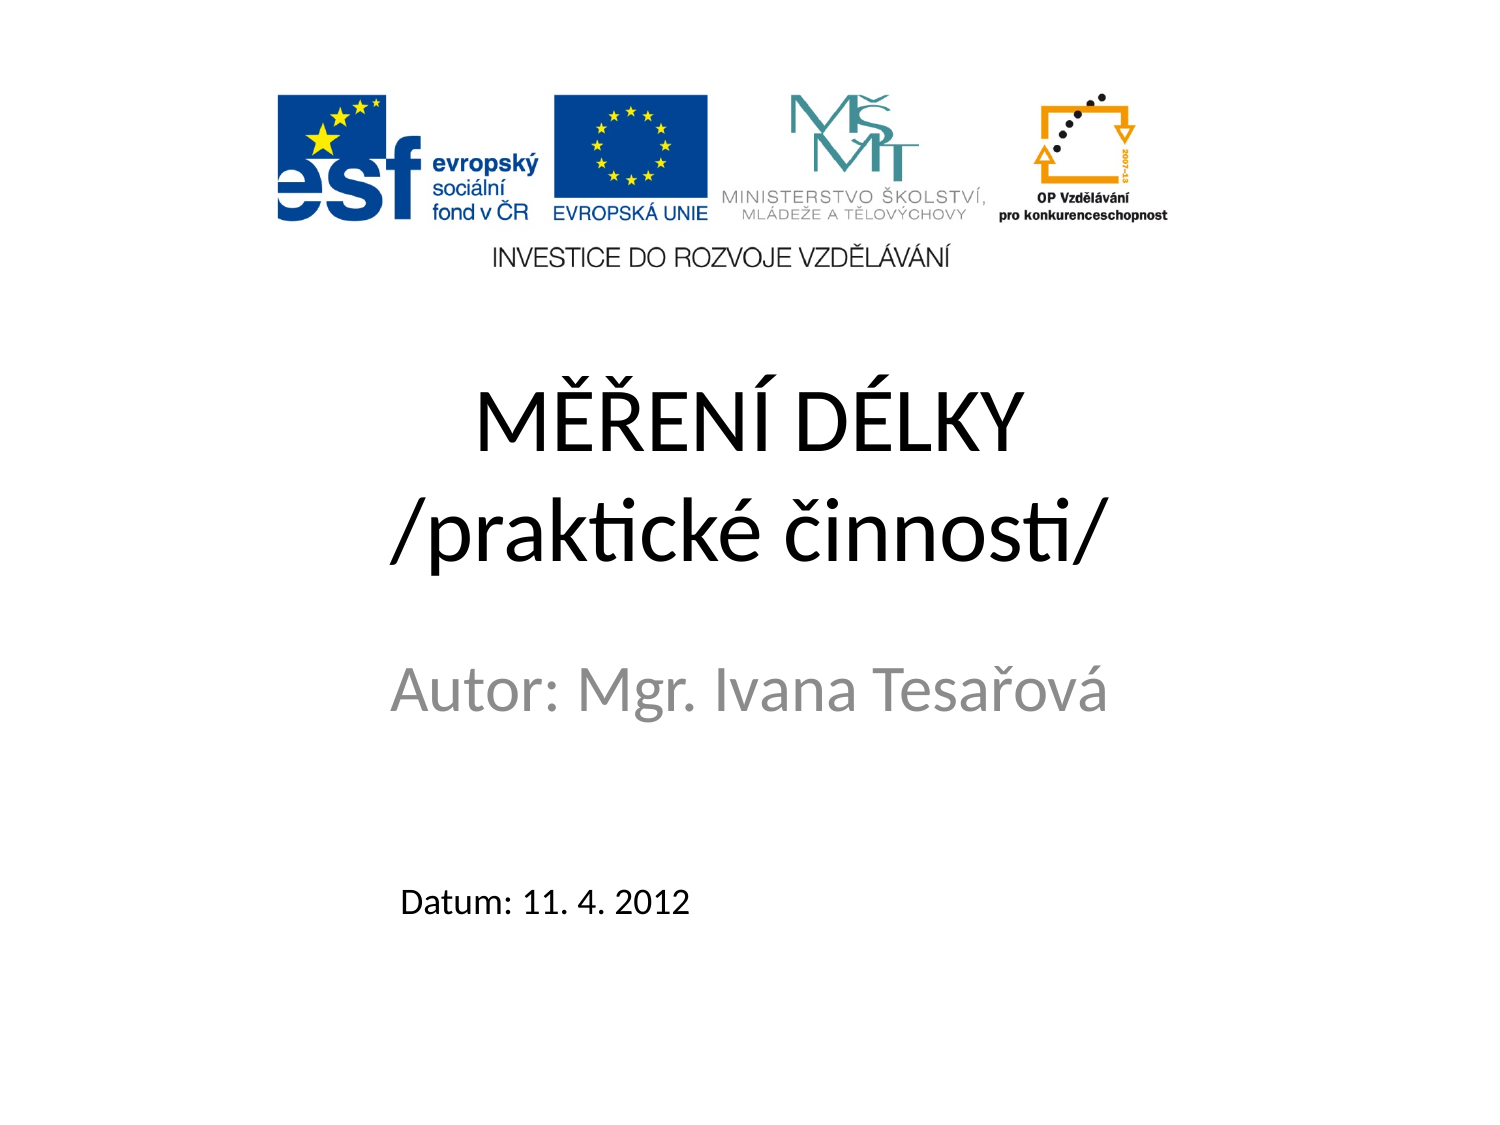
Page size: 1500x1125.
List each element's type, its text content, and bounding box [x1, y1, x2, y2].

subtitle Autor: Mgr. Ivana Tesařová [225, 637, 1275, 925]
picture [229, 54, 1229, 299]
text_box Datum: 11. 4. 2012 [385, 869, 706, 930]
title MĚŘENÍ DÉLKY /praktické činnosti/ [112, 349, 1388, 591]
